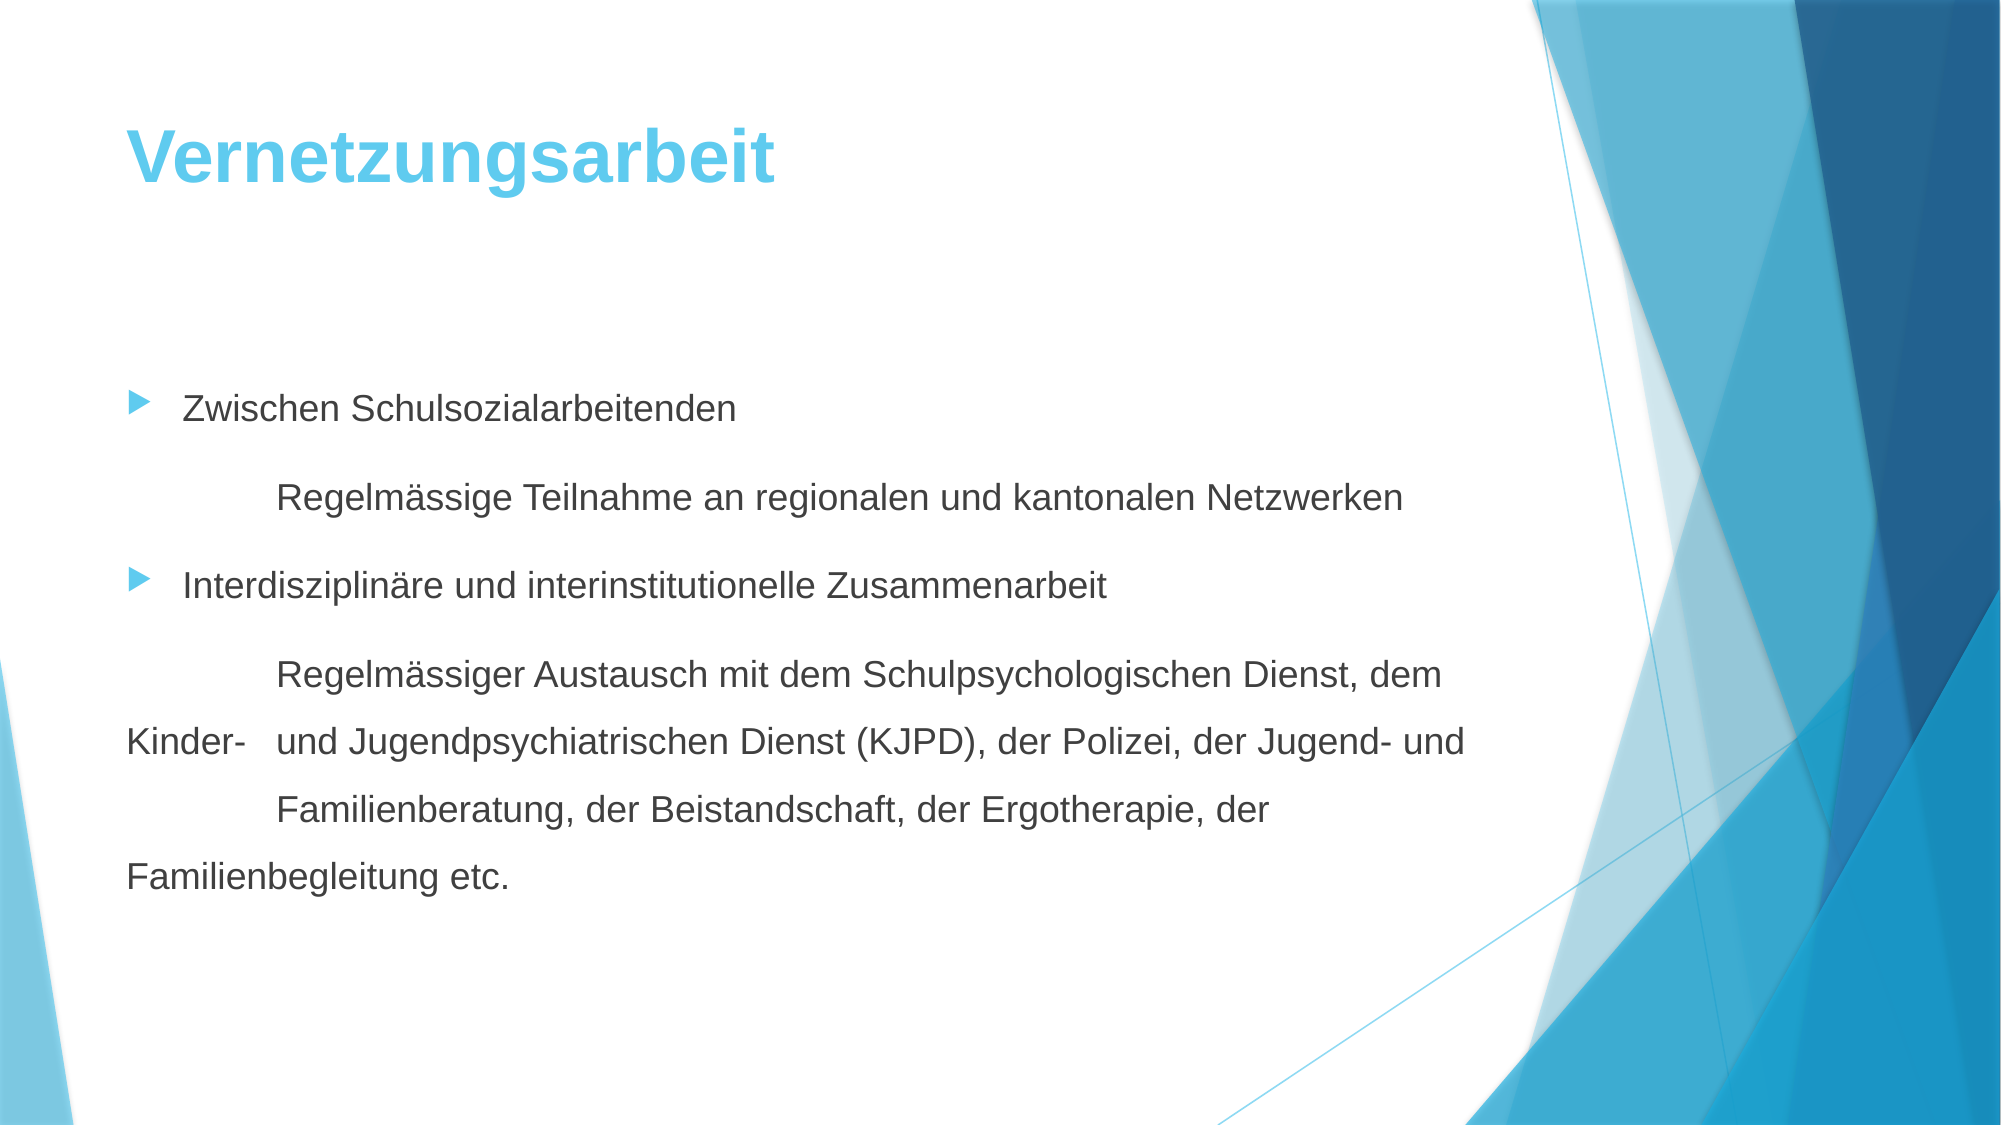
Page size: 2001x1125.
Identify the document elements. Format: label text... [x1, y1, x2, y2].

list Zwischen Schulsozialarbeitenden Regelmässige Teilnahme an regionalen und kantonalen Netzwerken Interdisziplinäre und interinstitutionelle Zusammenarbeit Regelmässiger Austausch mit dem Schulpsychologischen Dienst, dem Kinder- und Jugendpsychiatrischen Dienst (KJPD), der Polizei, der Jugend- und Familienberatung, der Beistandschaft, der Ergotherapie, der Familienbegleitung etc. [111, 354, 1522, 992]
title Vernetzungsarbeit [111, 99, 1522, 317]
